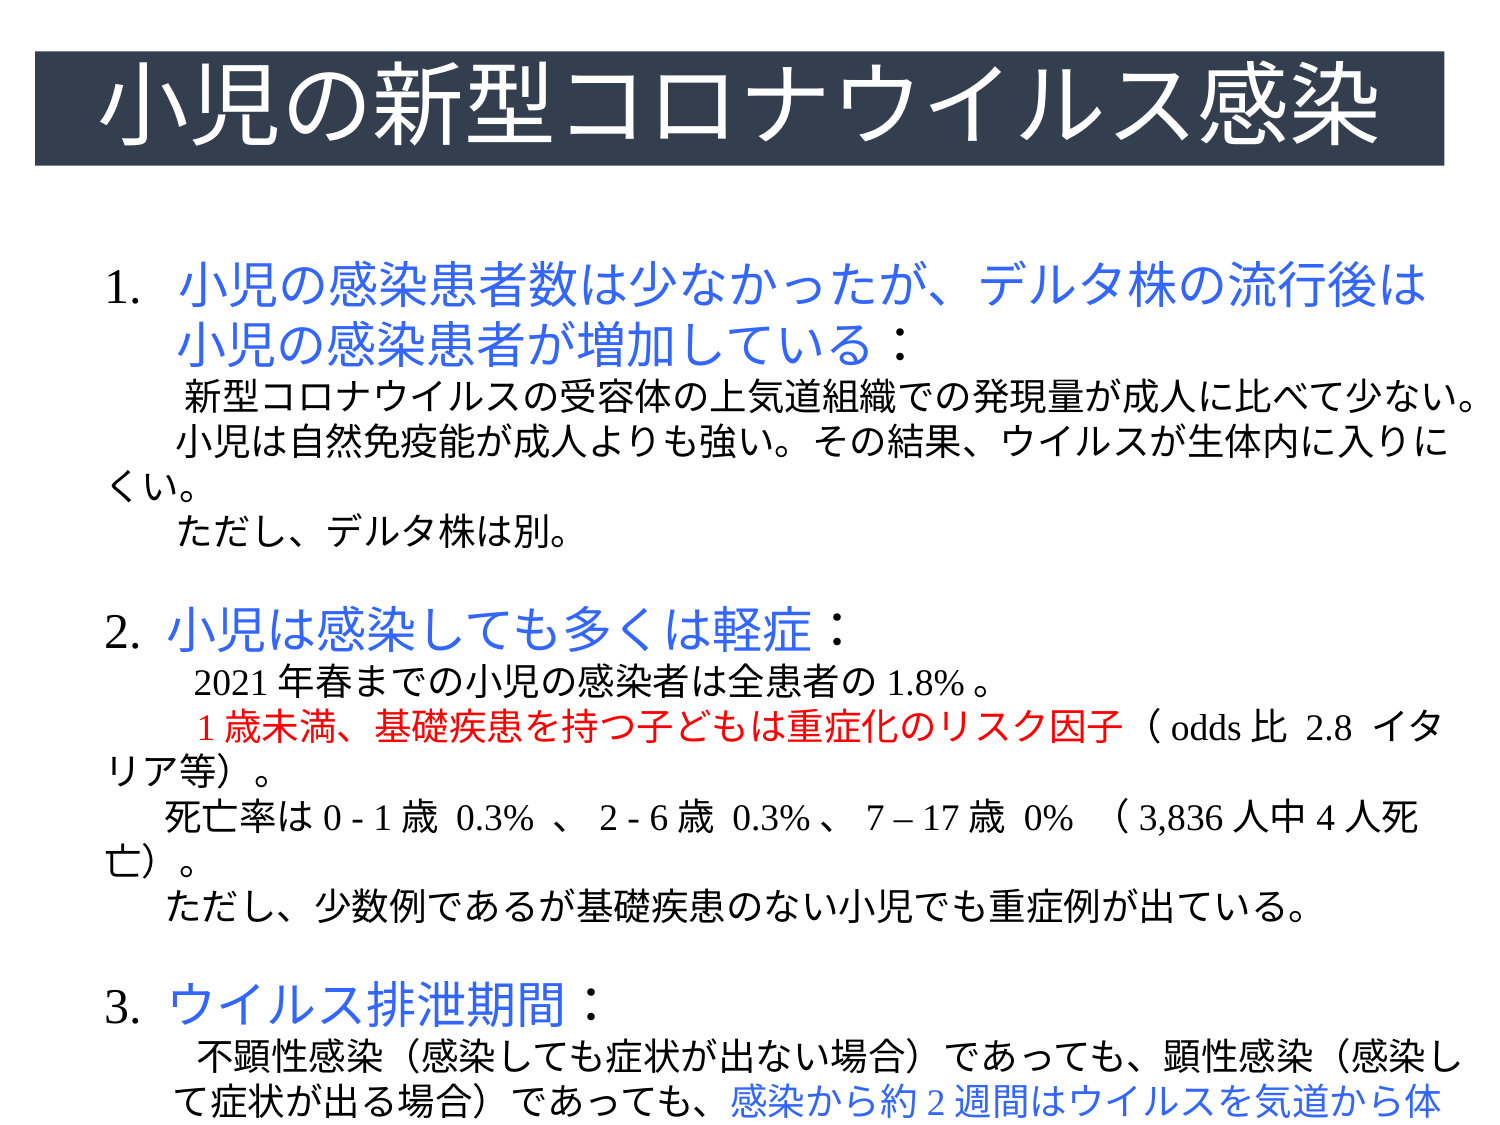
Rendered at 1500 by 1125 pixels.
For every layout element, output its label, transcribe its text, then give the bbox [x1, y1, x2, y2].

title 小児の新型コロナウイルス感染 [35, 51, 1445, 166]
text_box 1. 小児の感染患者数は少なかったが、デルタ株の流行後は 小児の感染患者が増加している： 新型コロナウイルスの受容体の上気道組織での発現量が成人に比べて少ない。 小児は自然免疫能が成人よりも強い。その結果、ウイルスが生体内に入りにくい。 ただし、デルタ株は別。 2. 小児は感染しても多くは軽症： 2021年春までの小児の感染者は全患者の1.8%。 1歳未満、基礎疾患を持つ子どもは重症化のリスク因子（odds比 2.8 イタリア等）。 死亡率は0 - 1歳 0.3% 、2 - 6歳 0.3%、7 – 17歳 0% （3,836人中4人死亡）。 ただし、少数例であるが基礎疾患のない小児でも重症例が出ている。 3. ウイルス排泄期間： 不顕性感染（感染しても症状が出ない場合）であっても、顕性感染（感染し て症状が出る場合）であっても、感染から約2週間はウイルスを気道から体外に排 出する（他の人に感染させうる）。但し、小児から成人への感染例は少ない。 便中へのウイルス排泄が長期間（平均24日間）続く。 [89, 245, 1483, 1125]
